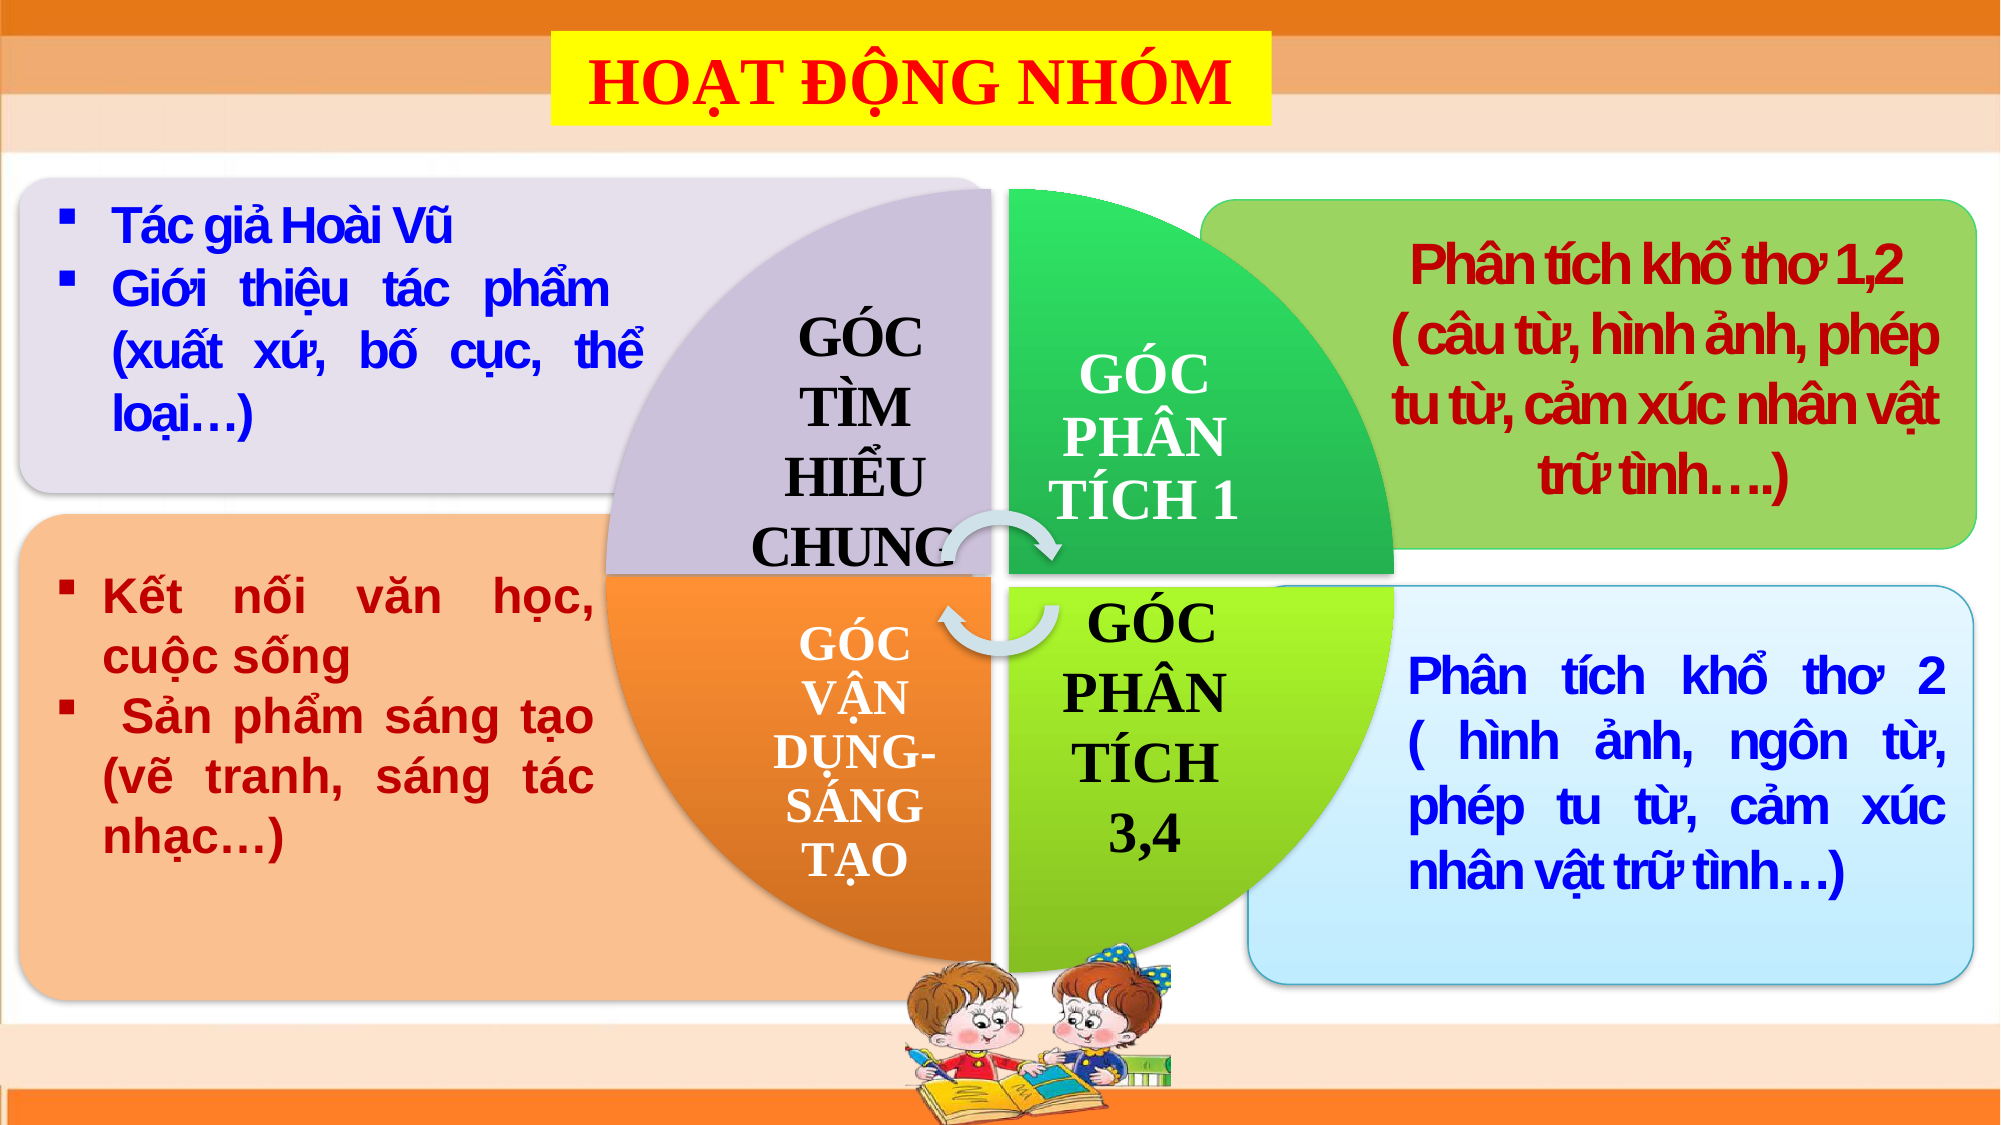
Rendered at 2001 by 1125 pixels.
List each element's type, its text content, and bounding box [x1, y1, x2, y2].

picture [0, 0, 2001, 1125]
text_box HOẠT ĐỘNG NHÓM [551, 30, 1272, 118]
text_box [19, 120, 1981, 1046]
